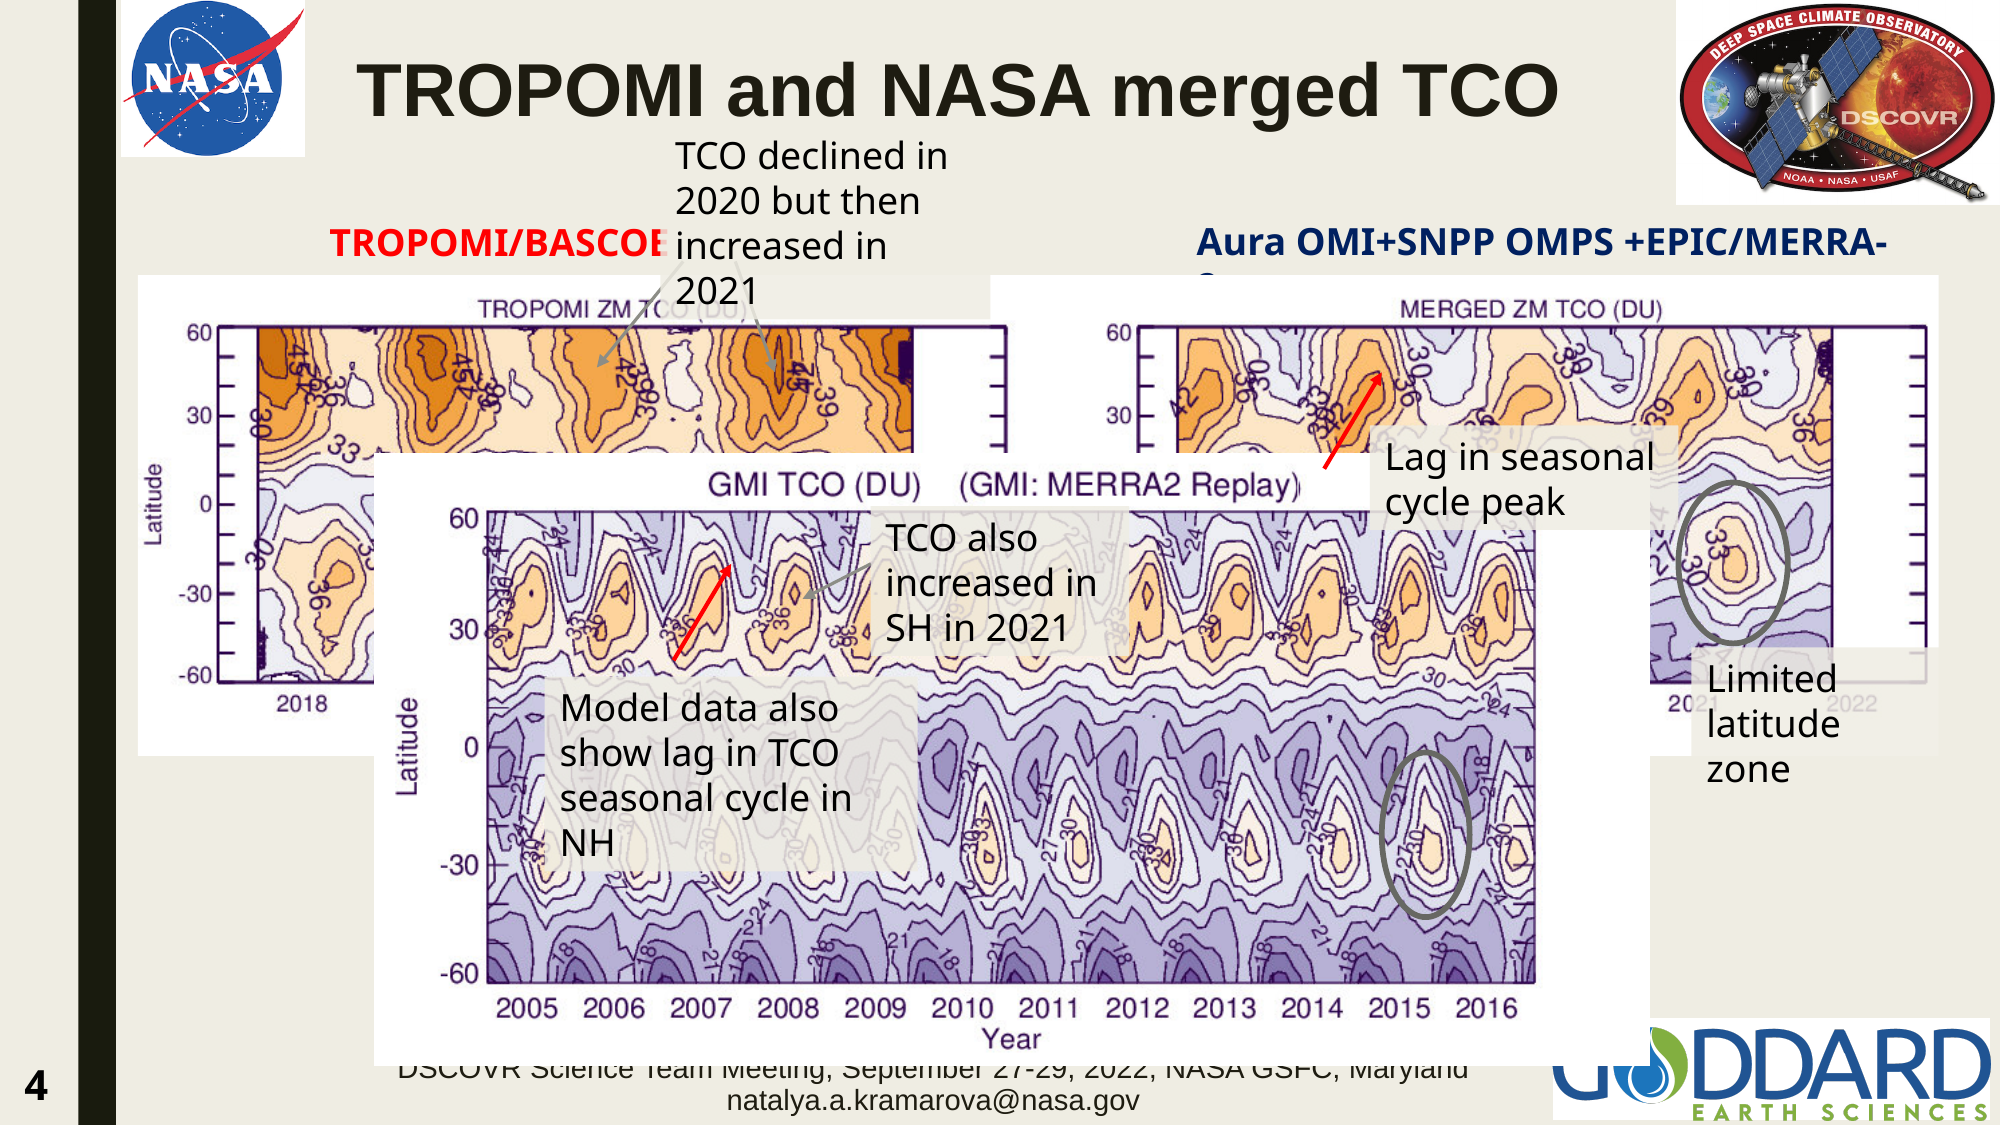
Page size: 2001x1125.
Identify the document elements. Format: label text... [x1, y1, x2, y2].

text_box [1324, 372, 1382, 469]
text_box Limited latitude zone [1691, 647, 1949, 798]
text_box TROPOMI/BASCOE [314, 211, 660, 271]
picture [121, 0, 305, 157]
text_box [735, 261, 775, 373]
text_box TCO declined in 2020 but then increased in 2021 [660, 124, 991, 275]
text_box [673, 563, 732, 661]
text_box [802, 563, 871, 599]
text_box Aura OMI+SNPP OMPS +EPIC/MERRA-2 [1181, 210, 1924, 275]
text_box DSCOVR Science Team Meeting, September 27-29, 2022, NASA GSFC, Maryland natalya.a.kramarova@nasa.gov [168, 1039, 1700, 1124]
picture [137, 275, 1991, 1121]
picture [1676, 0, 2000, 205]
text_box TROPOMI and NASA merged TCO [341, 44, 1676, 115]
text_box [596, 261, 684, 368]
text_box 4 [9, 1051, 87, 1117]
